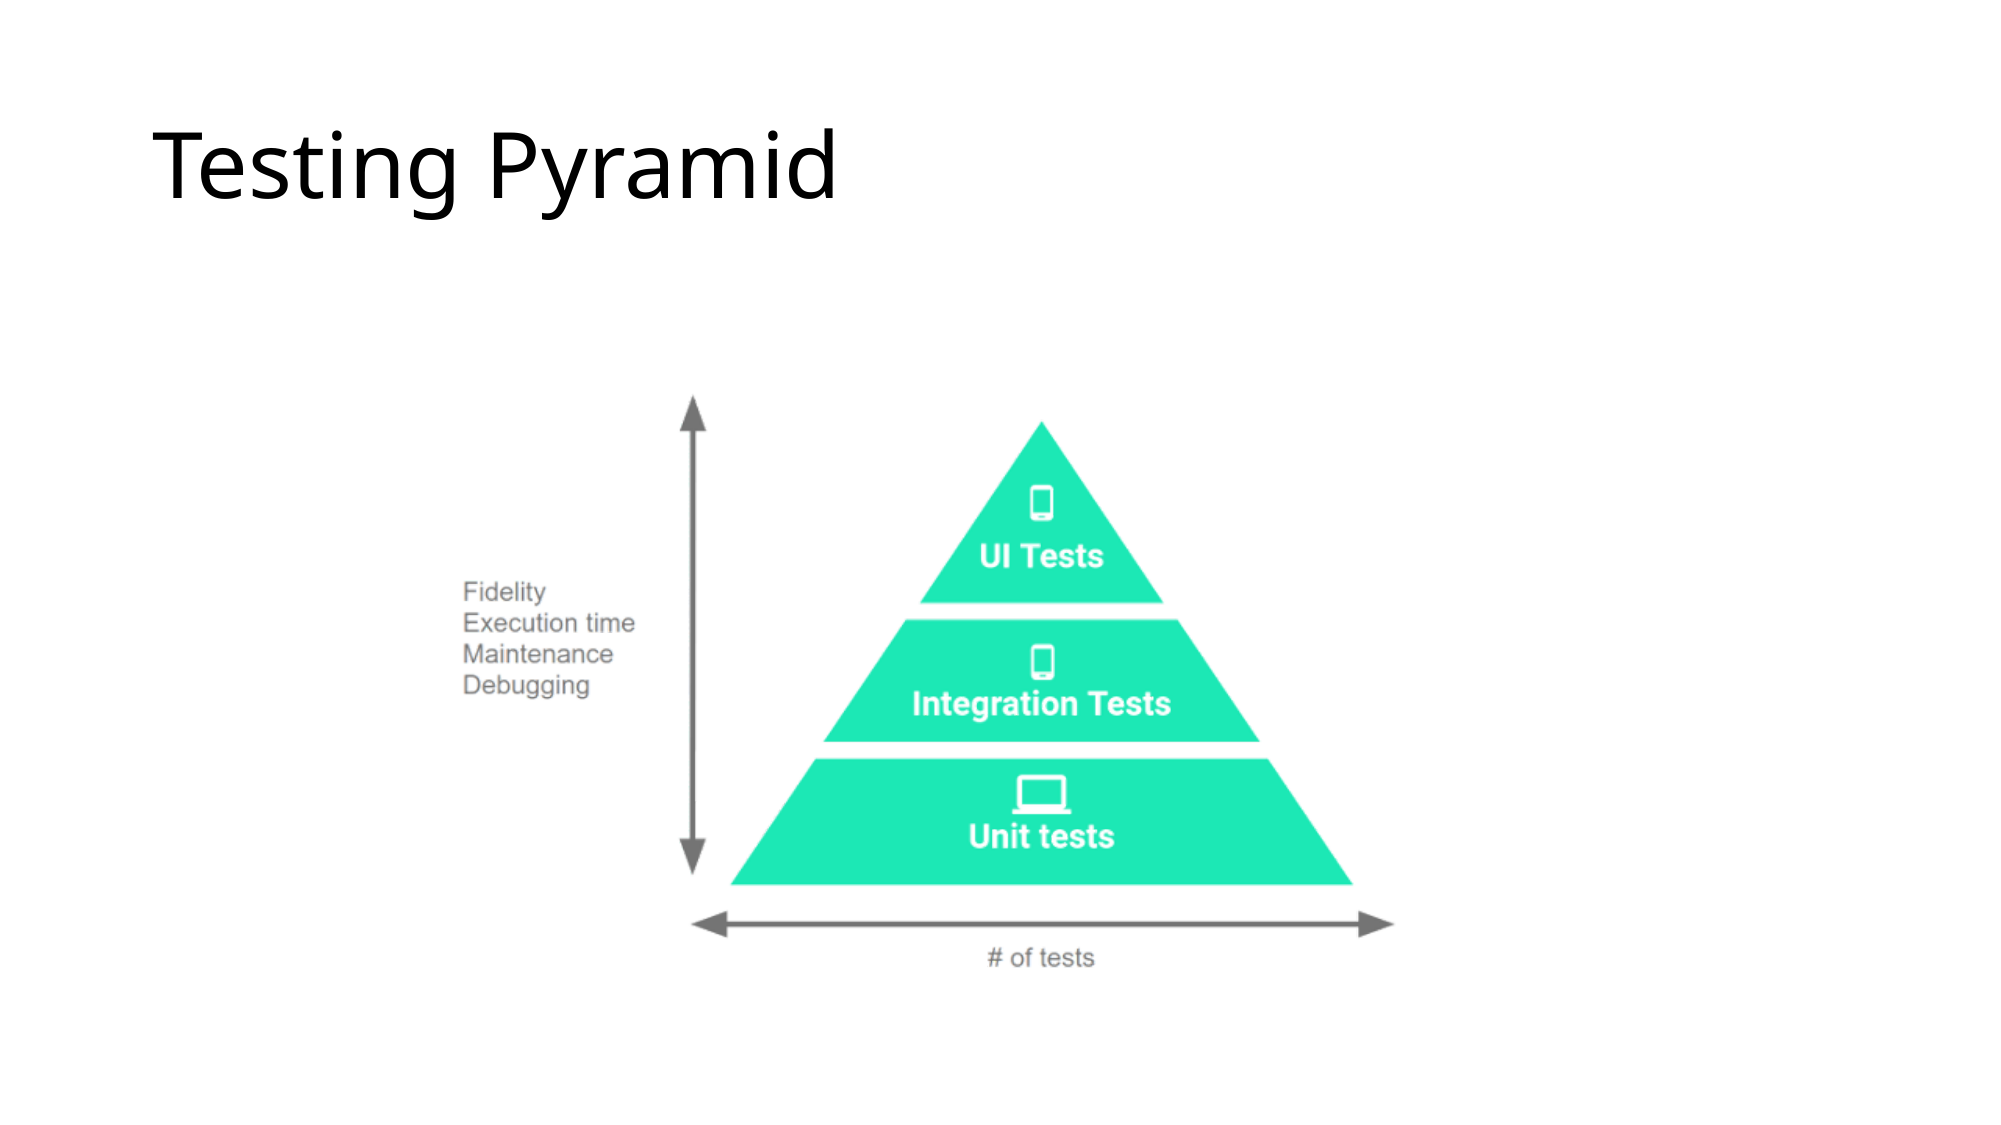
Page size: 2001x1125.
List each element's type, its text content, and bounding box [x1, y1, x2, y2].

title Testing Pyramid [137, 59, 1863, 278]
picture [461, 392, 1399, 970]
